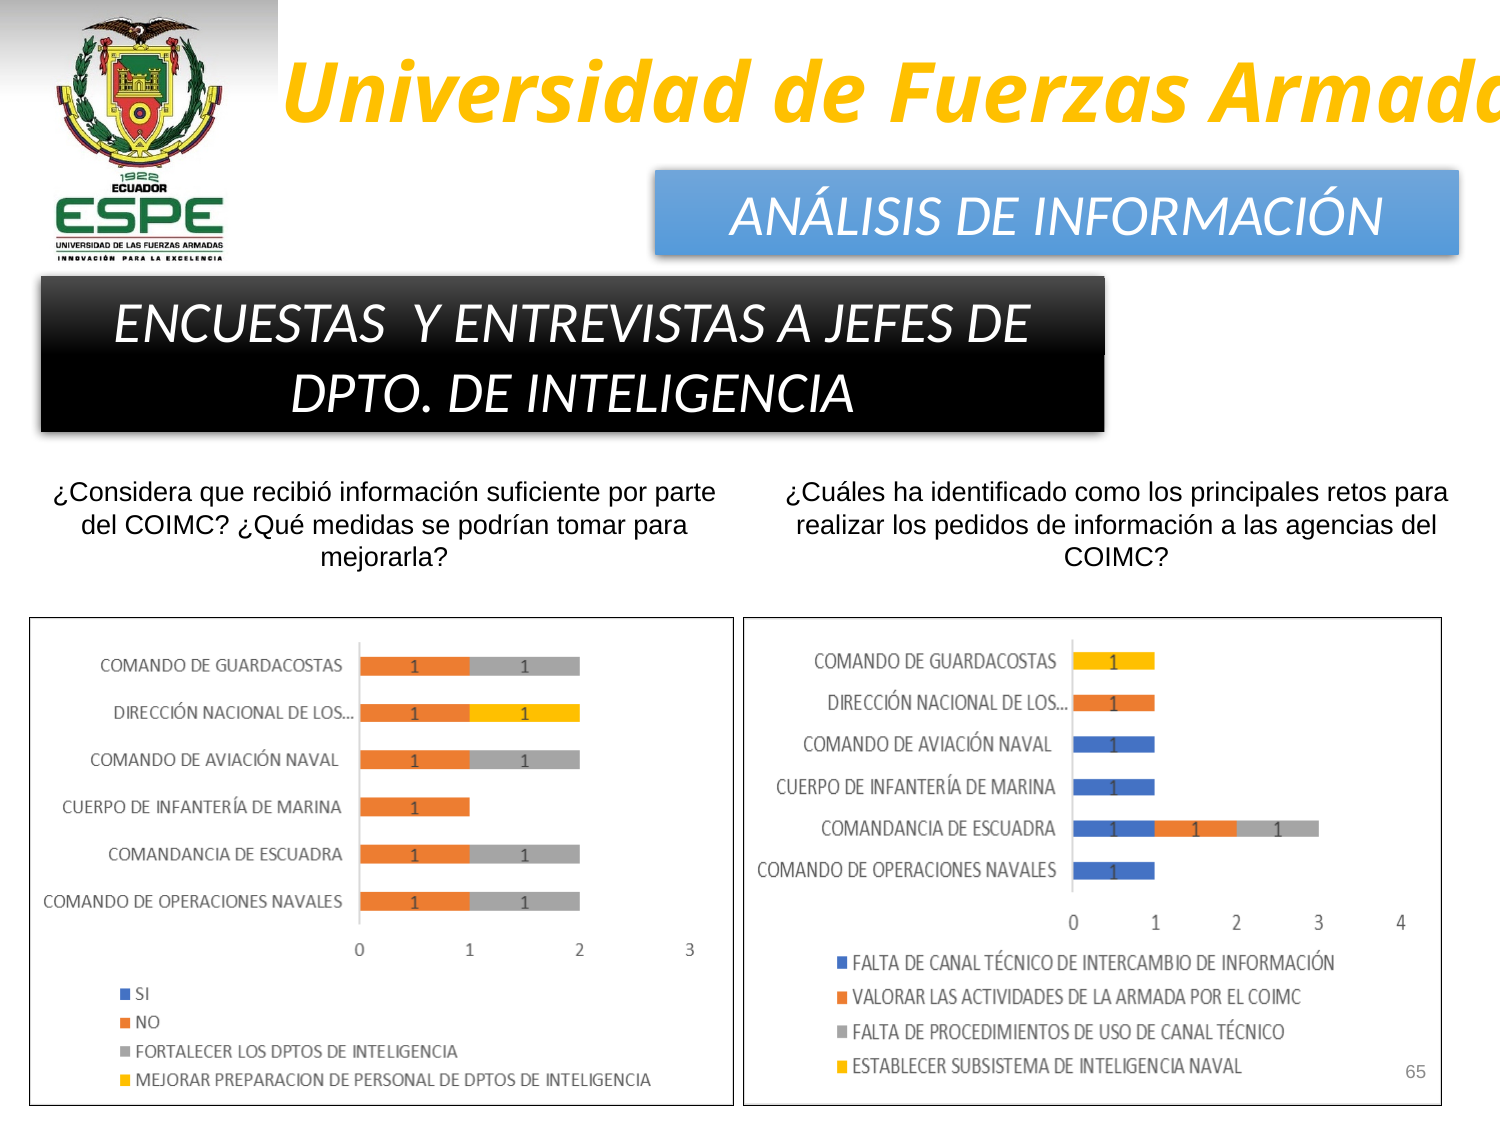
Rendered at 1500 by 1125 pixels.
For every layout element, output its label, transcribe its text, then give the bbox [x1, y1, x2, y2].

text_box ¿Considera que recibió información suficiente por parte del COIMC? ¿Qué medidas se podrían tomar para mejorarla? [29, 467, 739, 580]
picture [0, 0, 278, 278]
text_box ENCUESTAS Y ENTREVISTAS A JEFES DE DPTO. DE INTELIGENCIA [41, 276, 1105, 432]
text_box ANÁLISIS DE INFORMACIÓN [655, 170, 1459, 255]
picture [29, 617, 734, 1106]
picture [743, 617, 1442, 1106]
text_box ¿Cuáles ha identificado como los principales retos para realizar los pedidos de información a las agencias del COIMC? [761, 467, 1472, 580]
